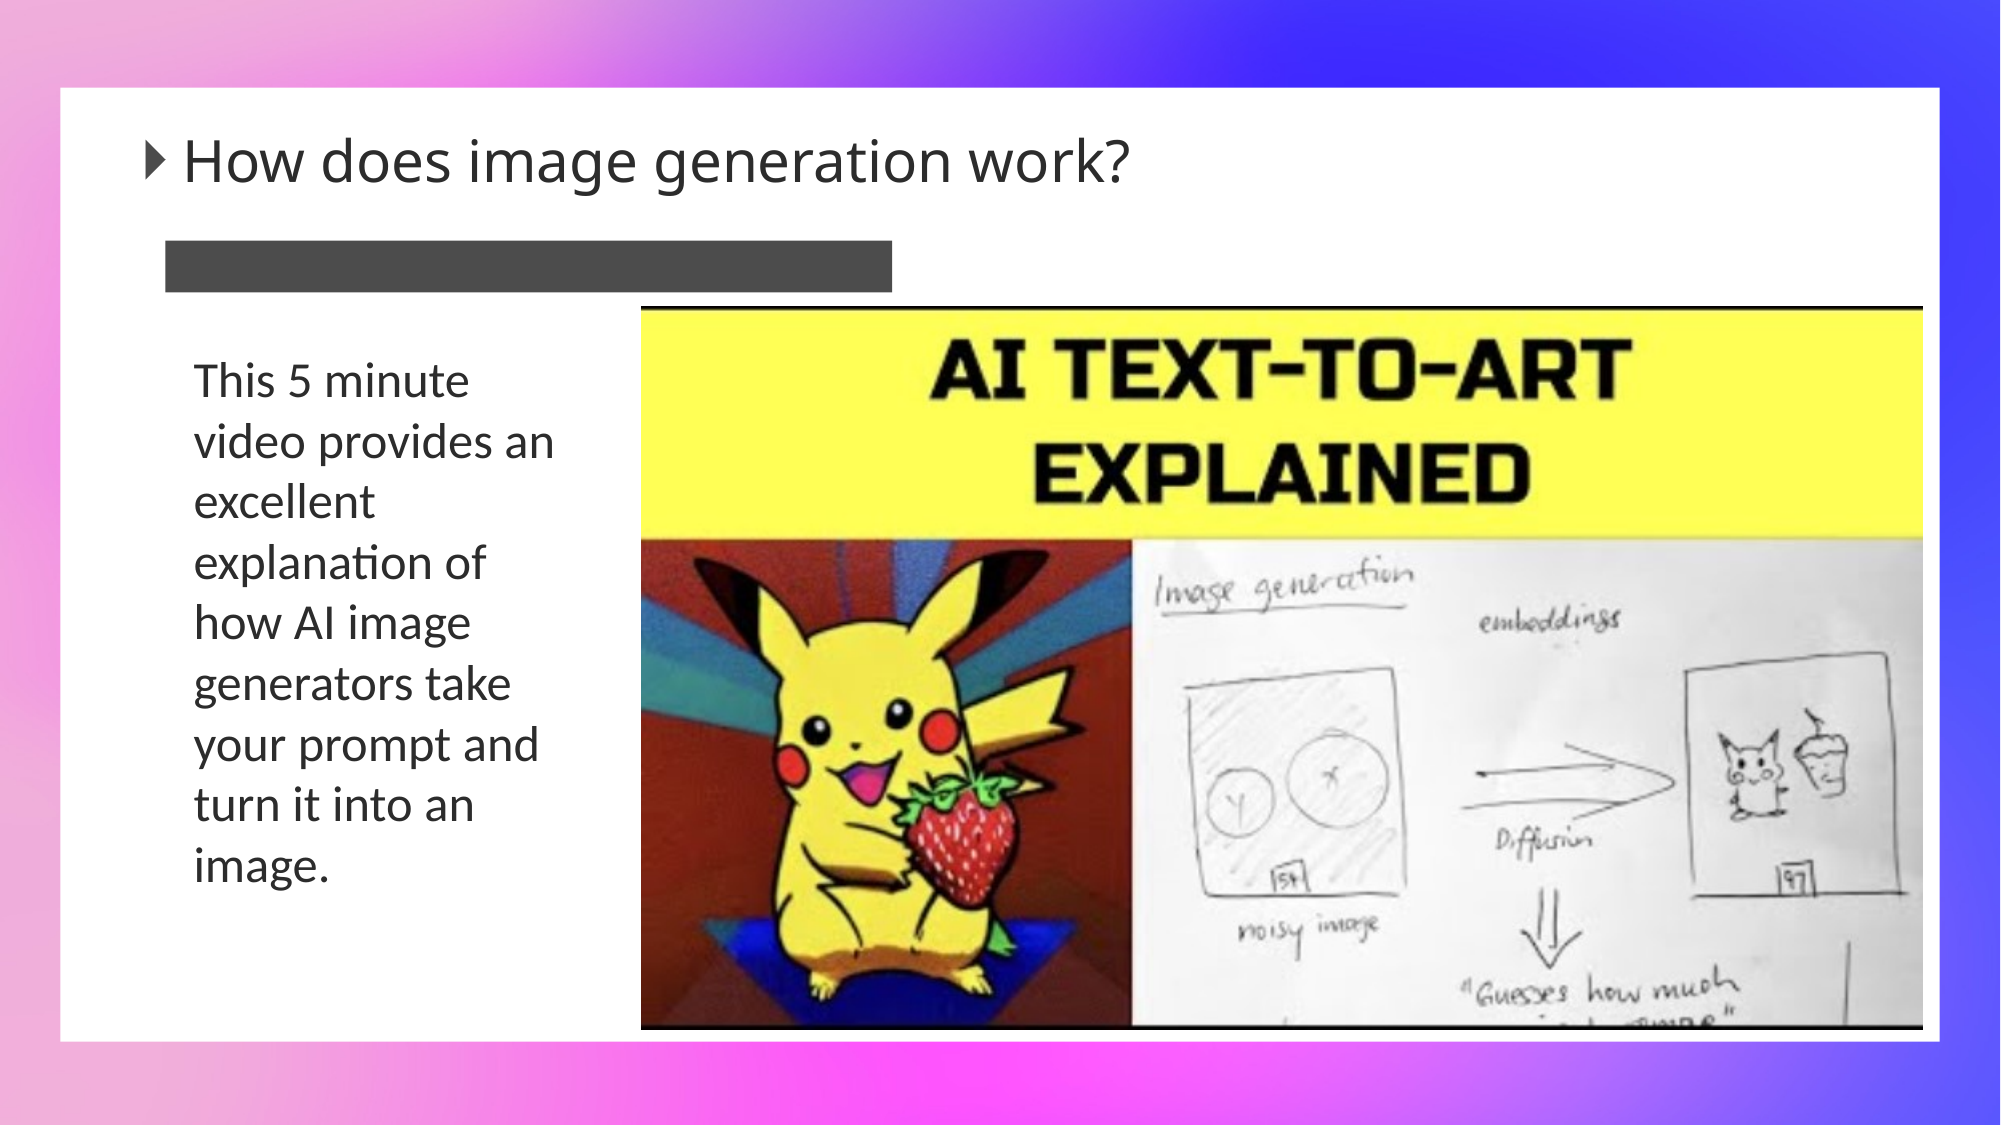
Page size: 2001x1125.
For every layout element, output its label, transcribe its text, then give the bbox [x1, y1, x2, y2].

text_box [640, 305, 1924, 1031]
text_box This 5 minute video provides an excellent explanation of how AI image generators take your prompt and turn it into an image. [178, 339, 585, 900]
picture [0, 0, 2001, 1125]
list How does image generation work? [129, 124, 2000, 257]
